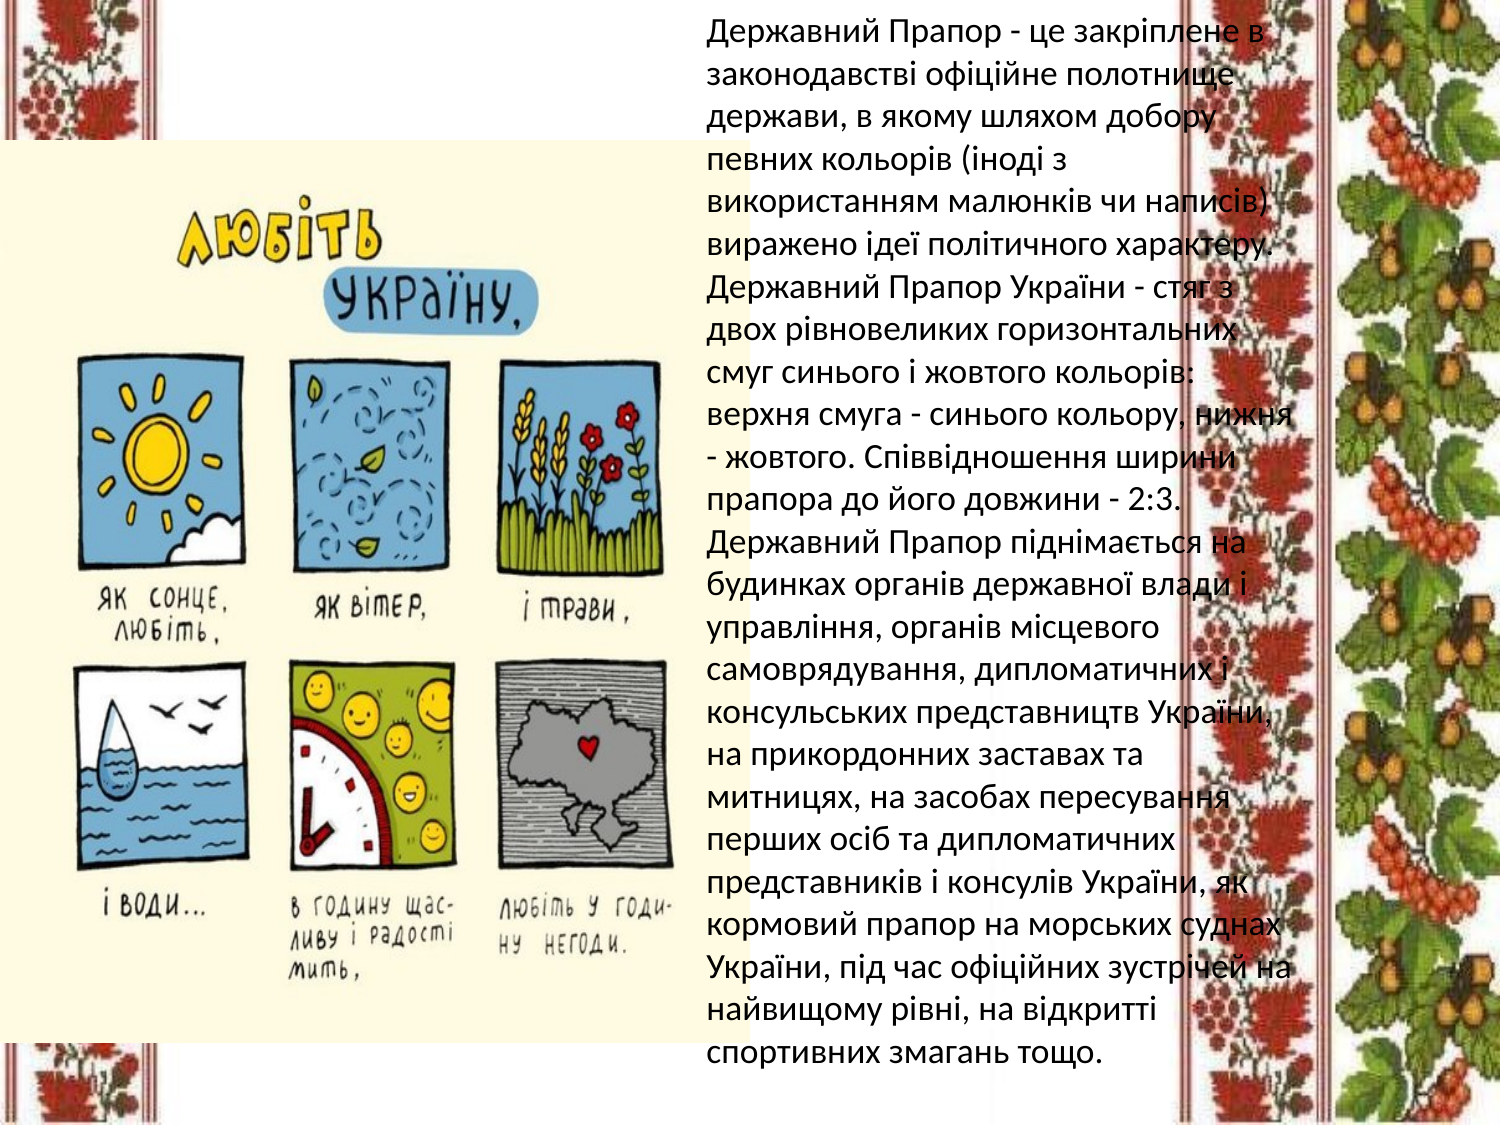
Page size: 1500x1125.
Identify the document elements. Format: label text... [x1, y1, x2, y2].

picture [0, 0, 691, 140]
picture [1313, 0, 1500, 1125]
list Державний Прапор - це закріплене в законодавстві офіційне полотнище держави, в якому шляхом добору певних кольорів (іноді з використанням малюнків чи написів) виражено ідеї політичного характеру. Державний Прапор України - стяг з двох рівновеликих горизонтальних смуг синього і жовтого кольорів: верхня смуга - синього кольору, нижня - жовтого. Співвідношення ширини прапора до його довжини - 2:3. Державний Прапор піднімається на будинках органів державної влади і управління, органів місцевого самоврядування, дипломатичних і консульських представництв України, на прикордонних заставах та митницях, на засобах пересування перших осіб та дипломатичних представників і консулів України, як кормовий прапор на морських суднах України, під час офіційних зустрічей на найвищому рівні, на відкритті спортивних змагань тощо. [691, 0, 1313, 1125]
picture [0, 1044, 691, 1125]
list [0, 140, 751, 1044]
